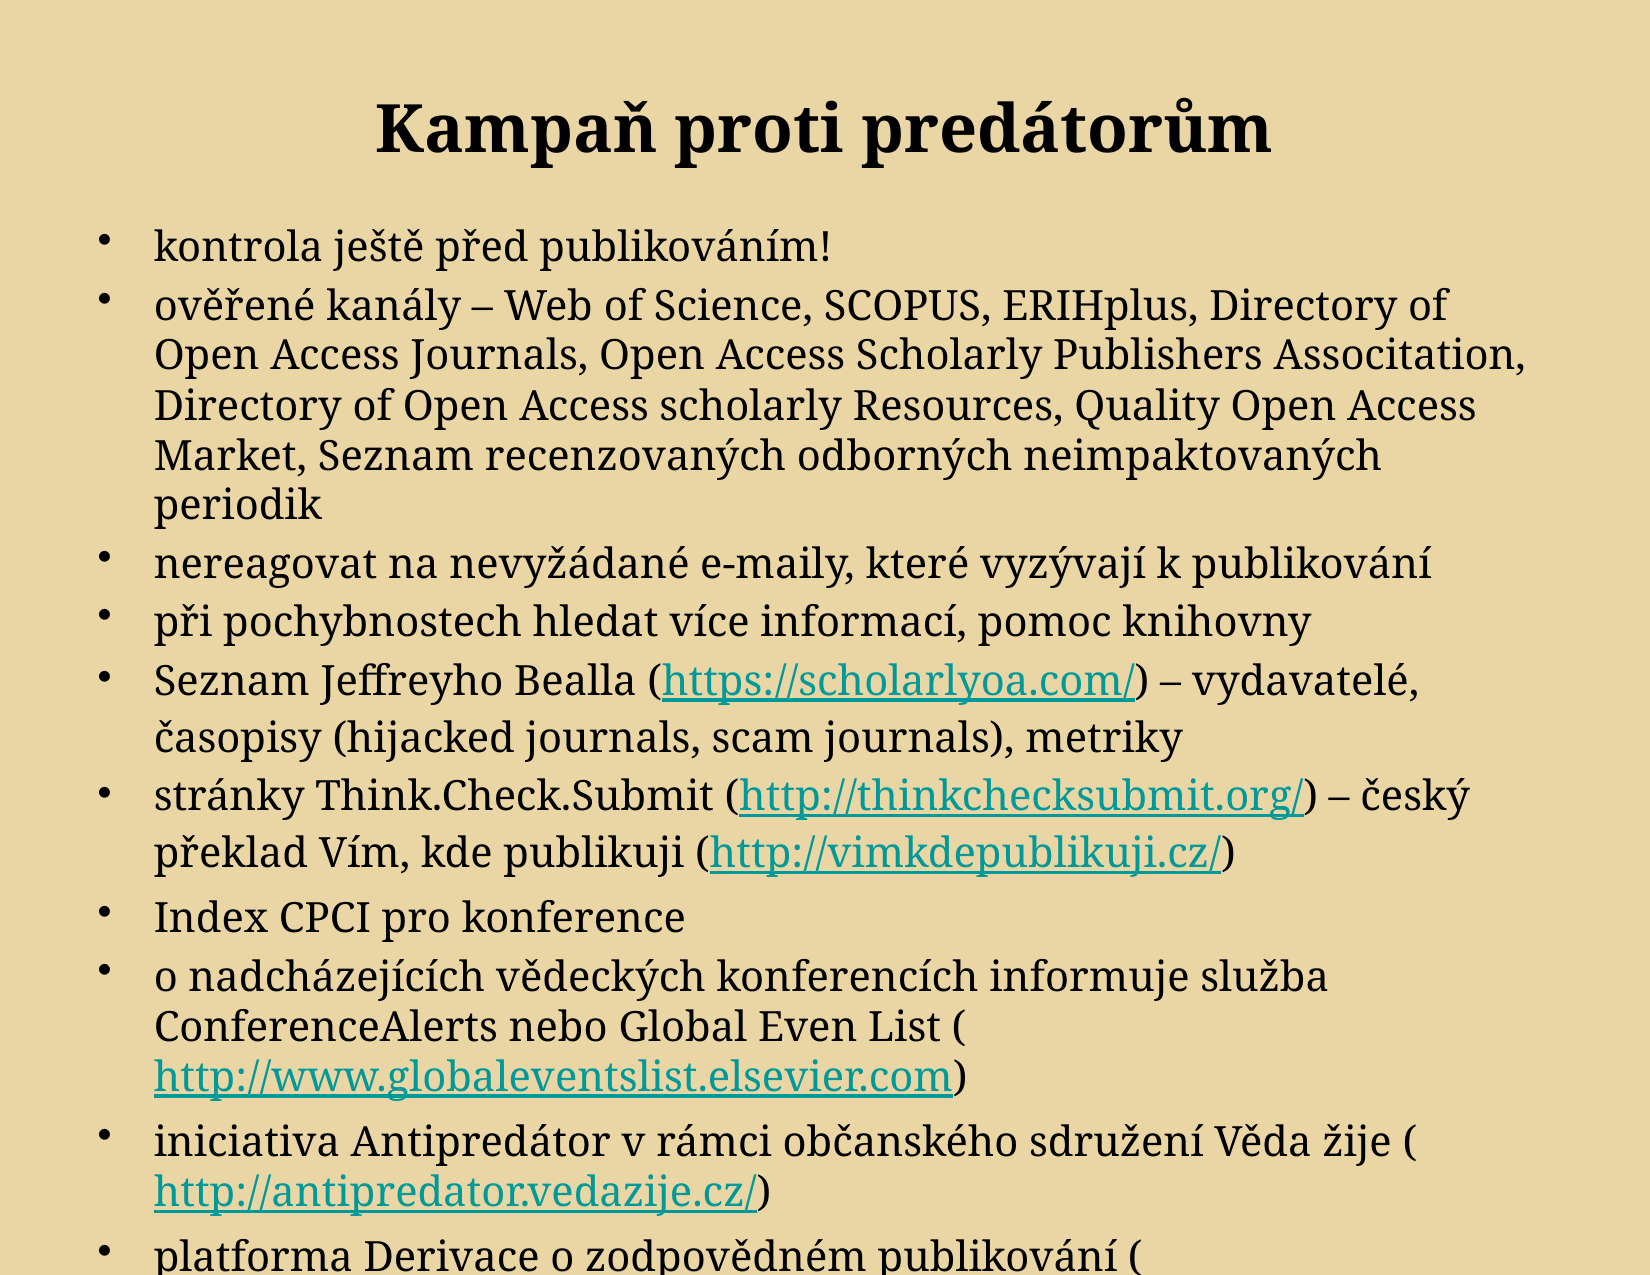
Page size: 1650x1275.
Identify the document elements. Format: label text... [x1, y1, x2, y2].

list kontrola ještě před publikováním! ověřené kanály – Web of Science, SCOPUS, ERIHplus, Directory of Open Access Journals, Open Access Scholarly Publishers Associtation, Directory of Open Access scholarly Resources, Quality Open Access Market, Seznam recenzovaných odborných neimpaktovaných periodik nereagovat na nevyžádané e-maily, které vyzývají k publikování při pochybnostech hledat více informací, pomoc knihovny Seznam Jeffreyho Bealla (https://scholarlyoa.com/) – vydavatelé, časopisy (hijacked journals, scam journals), metriky stránky Think.Check.Submit (http://thinkchecksubmit.org/) – český překlad Vím, kde publikuji (http://vimkdepublikuji.cz/) Index CPCI pro konference o nadcházejících vědeckých konferencích informuje služba ConferenceAlerts nebo Global Even List (http://www.globaleventslist.elsevier.com) iniciativa Antipredátor v rámci občanského sdružení Věda žije (http://antipredator.vedazije.cz/) platforma Derivace o zodpovědném publikování (https://derivace.wordpress.com/) materiál Predátorské časopisy Lukáše Plcha a Jiřího Kratochvíla [82, 212, 1568, 1238]
title Kampaň proti predátorům [82, 51, 1568, 200]
